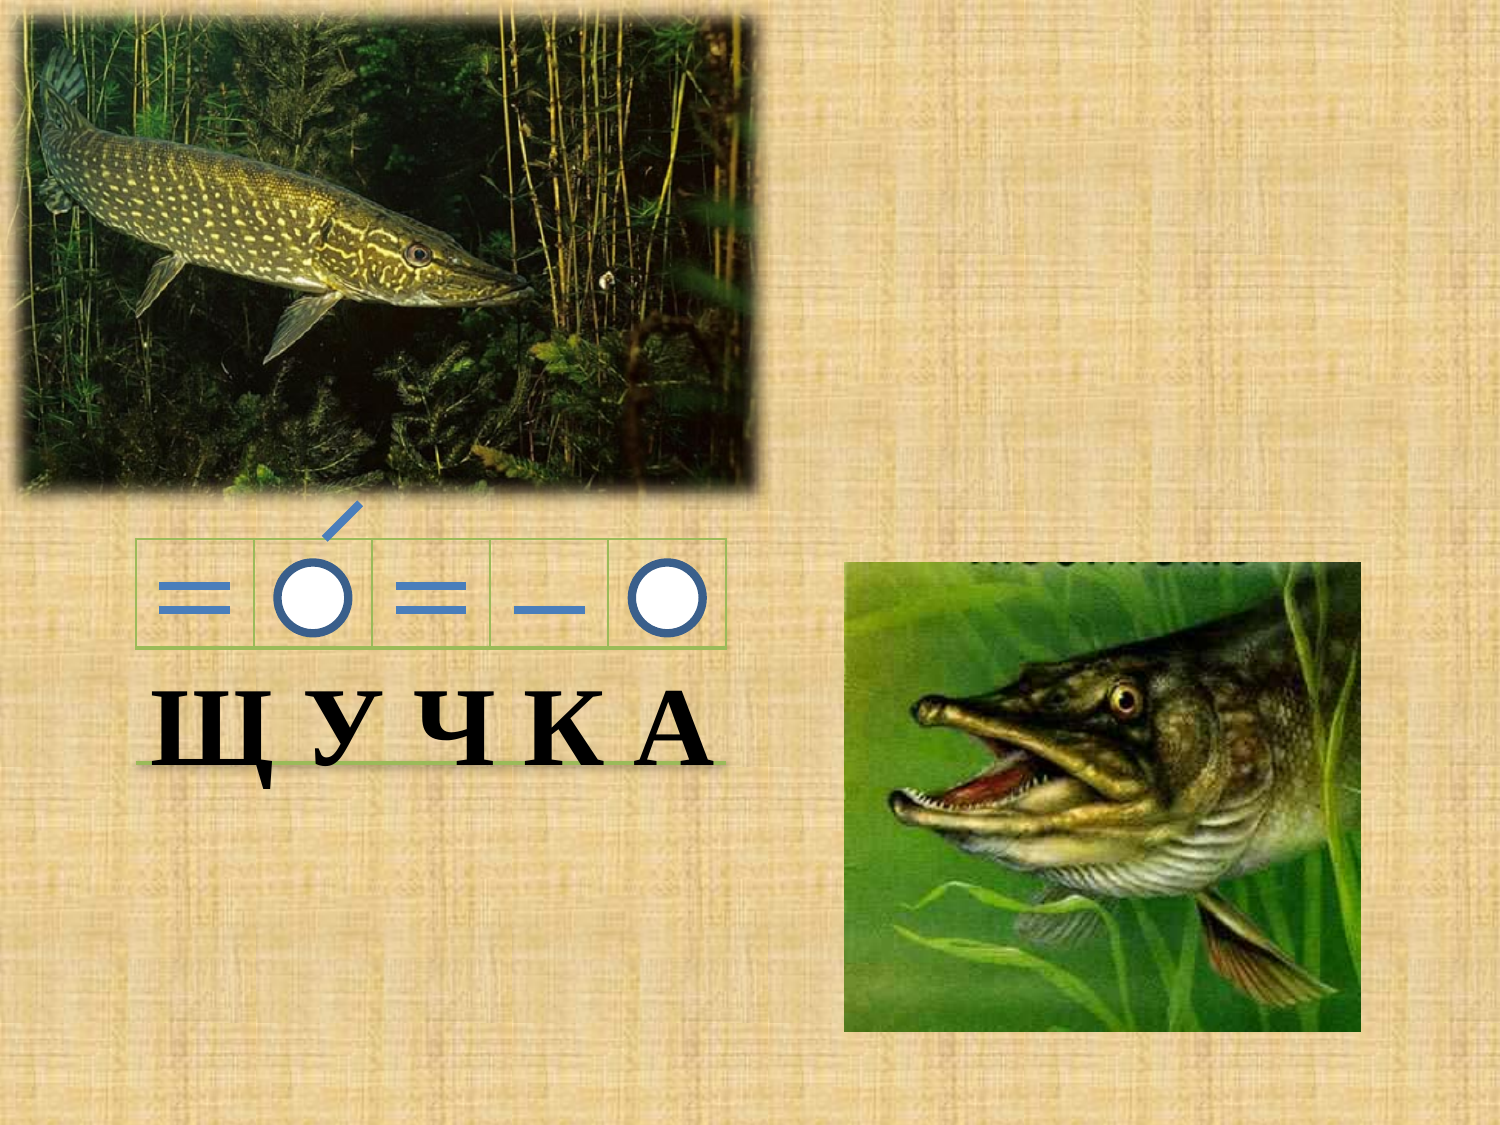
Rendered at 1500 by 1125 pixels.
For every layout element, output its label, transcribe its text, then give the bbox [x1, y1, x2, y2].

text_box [324, 503, 361, 540]
text_box [629, 560, 705, 636]
table_header [373, 540, 489, 645]
text_box [275, 560, 351, 636]
table_header [137, 540, 253, 645]
text_box Щ У Ч К А [135, 645, 750, 795]
picture [0, 0, 1500, 1125]
table_header [255, 540, 371, 645]
table_header [609, 540, 725, 645]
table_header [491, 540, 607, 645]
